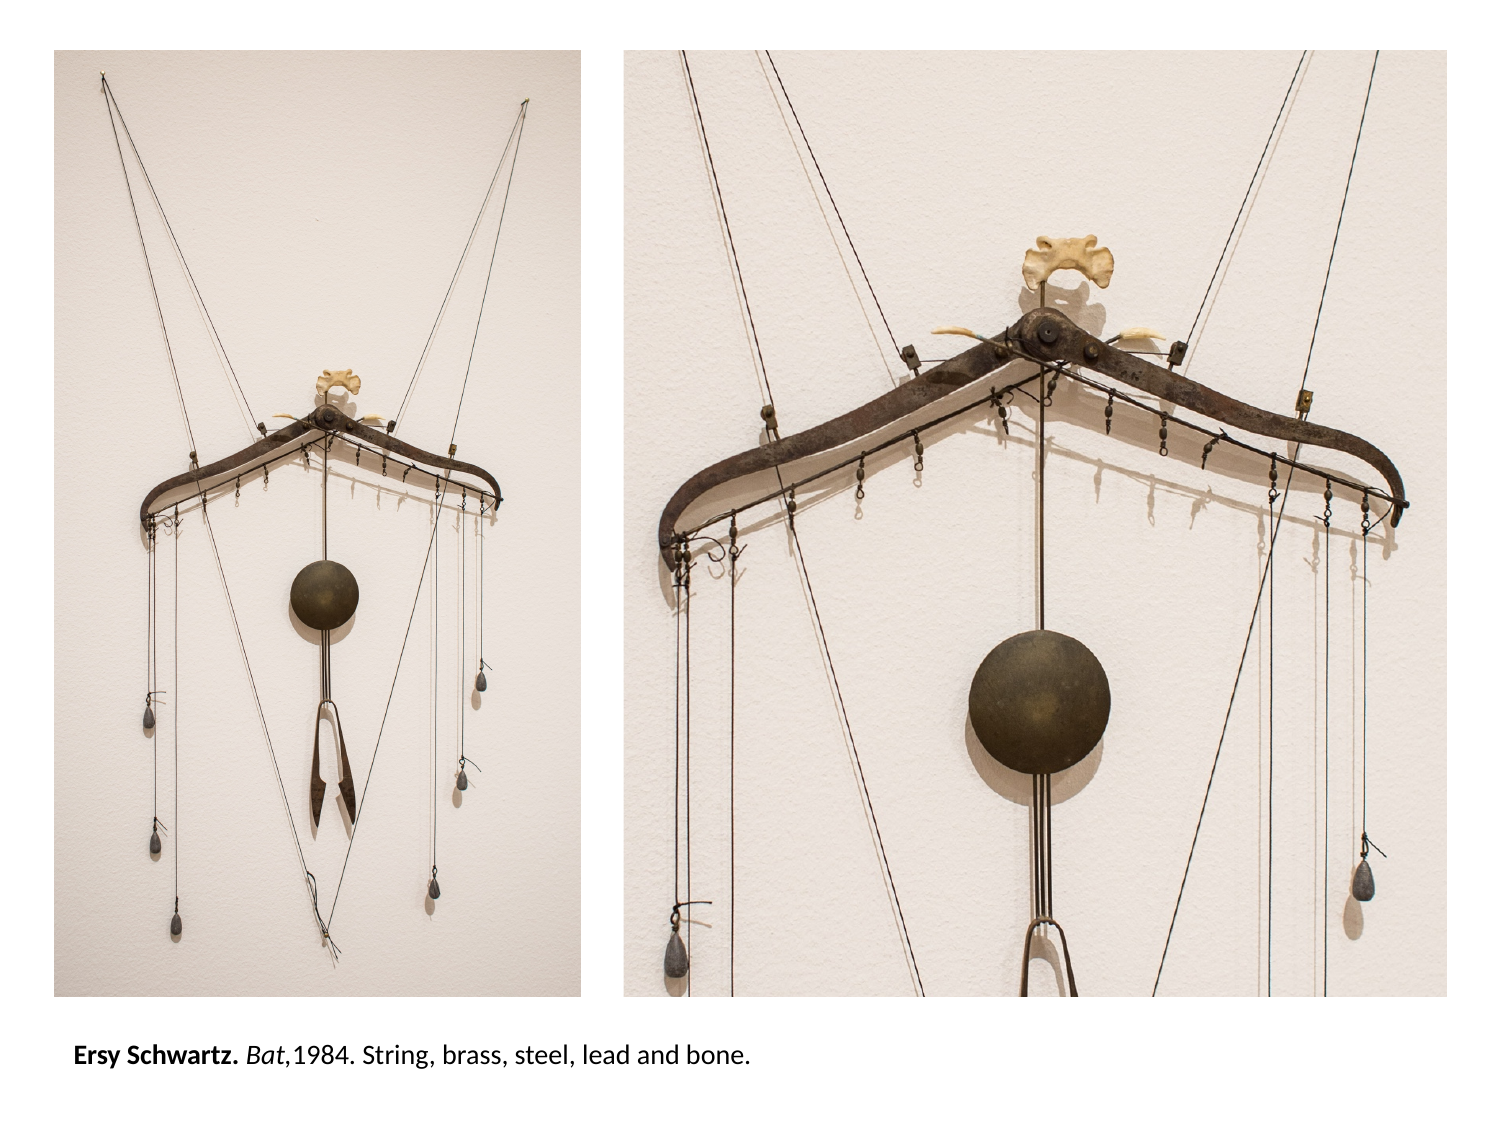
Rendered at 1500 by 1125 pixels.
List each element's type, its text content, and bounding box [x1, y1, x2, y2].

picture [623, 50, 1447, 997]
picture [54, 50, 581, 997]
text_box Ersy Schwartz. Bat,1984. String, brass, steel, lead and bone. [58, 1029, 1464, 1123]
